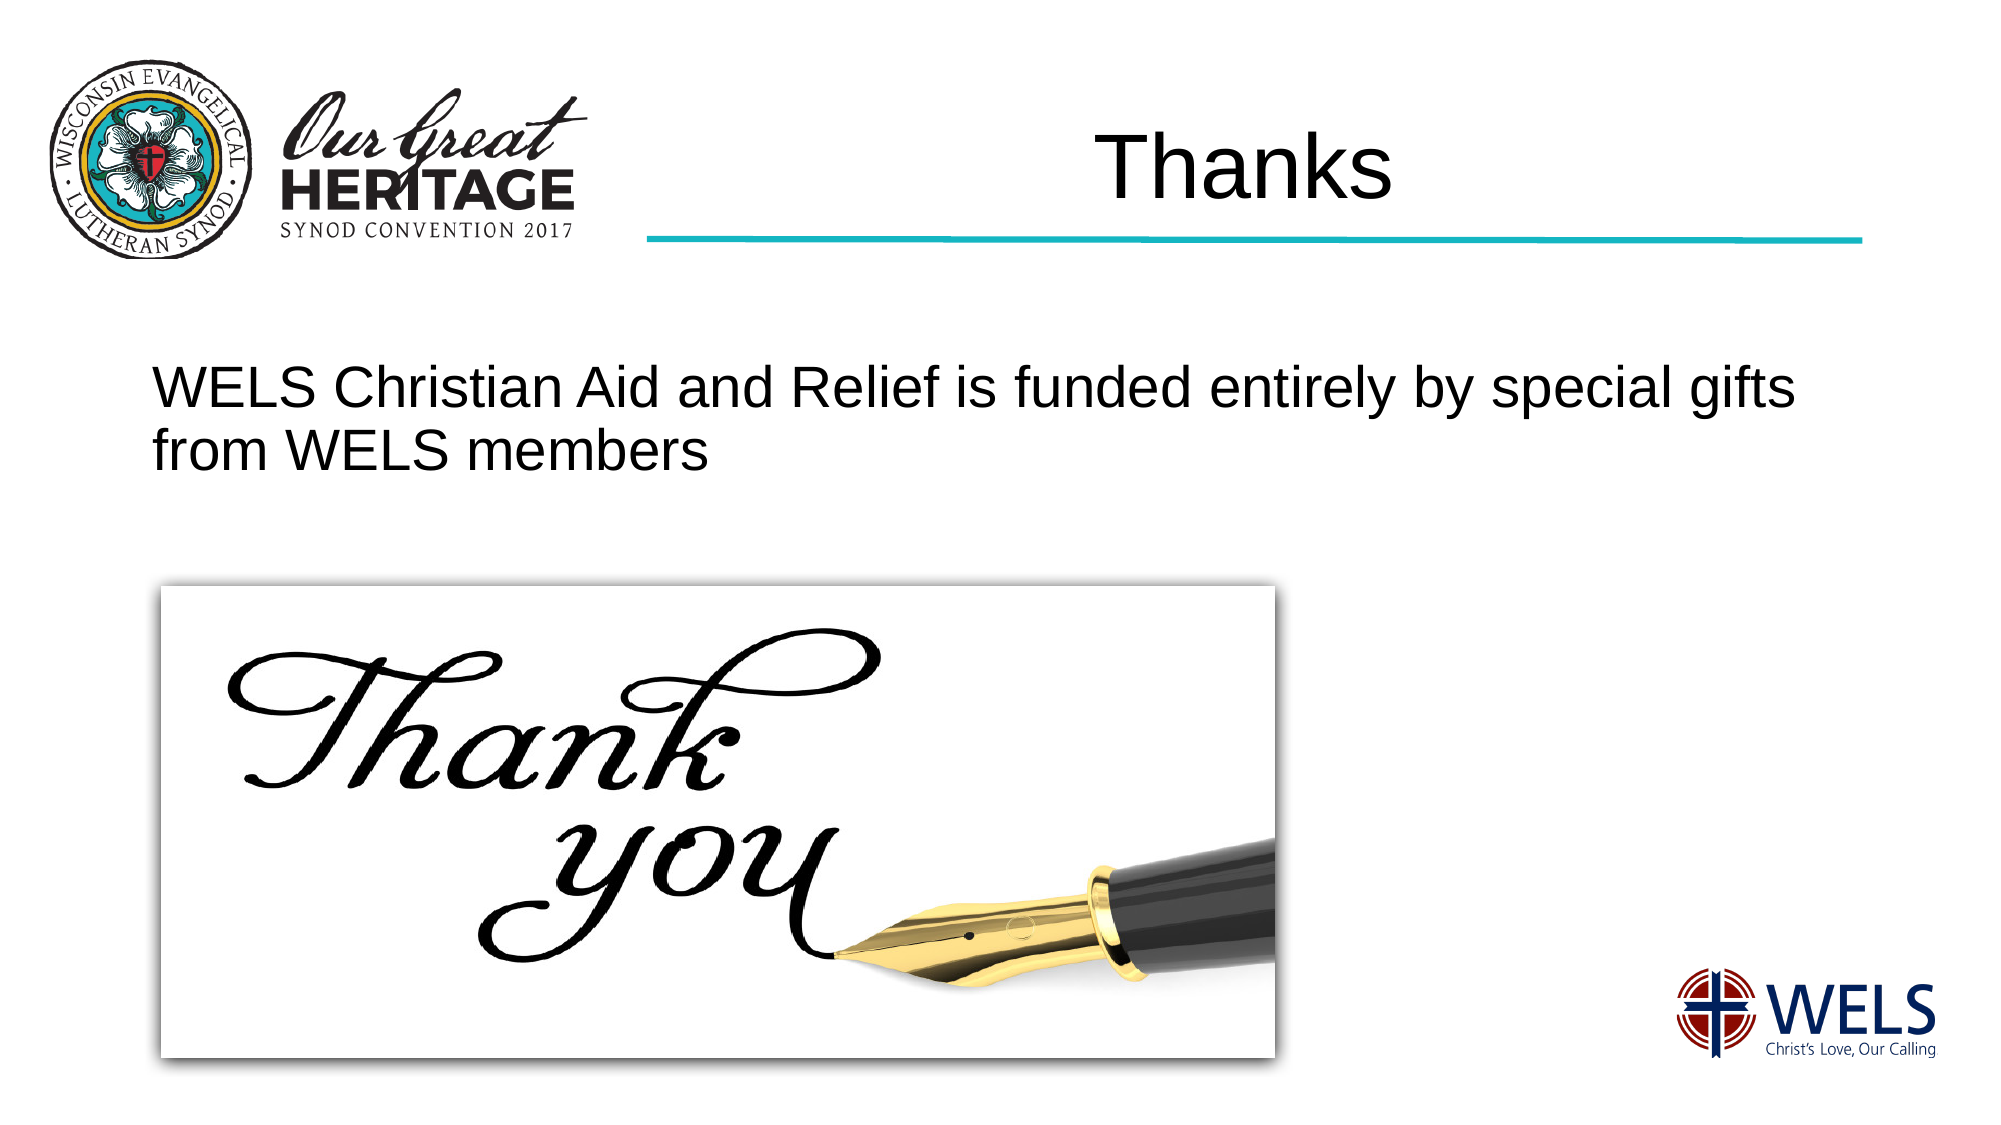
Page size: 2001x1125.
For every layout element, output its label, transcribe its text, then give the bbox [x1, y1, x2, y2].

picture [161, 586, 1275, 1058]
list WELS Christian Aid and Relief is funded entirely by special gifts from WELS members [137, 350, 1863, 1064]
title Thanks [625, 59, 1863, 278]
